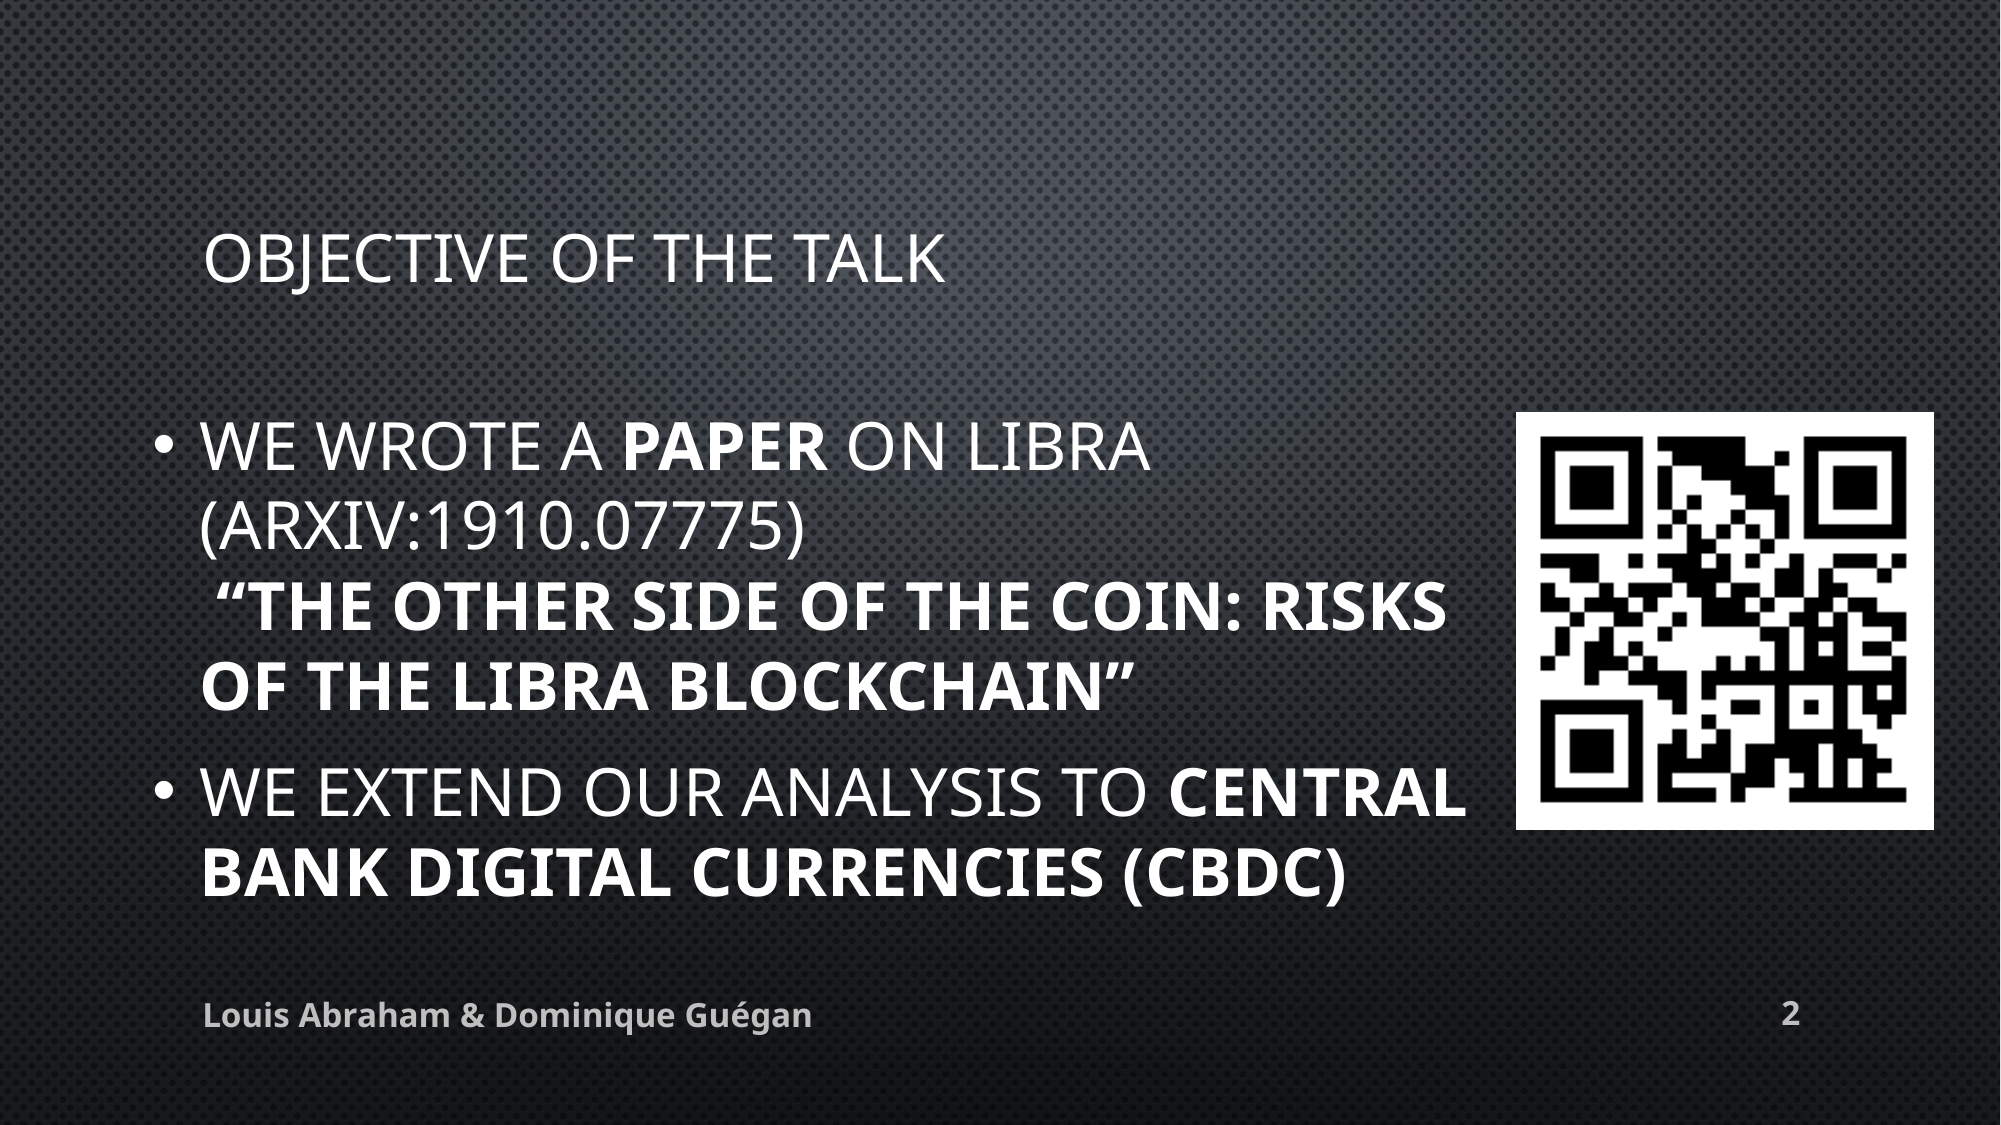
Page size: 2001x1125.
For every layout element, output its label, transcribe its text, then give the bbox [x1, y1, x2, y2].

picture [1516, 412, 1934, 830]
list We wrote a paper on Libra (arXiv:1910.07775) “The other side of the Coin: Risks of the Libra Blockchain” We extend our analysis to Central Bank Digital Currencies (CBDC) [137, 299, 1561, 1014]
footer Louis Abraham & Dominique Guégan [187, 987, 1425, 1047]
slide_number 1 [1724, 984, 1816, 1045]
title Objective of the talk [187, 99, 1813, 412]
